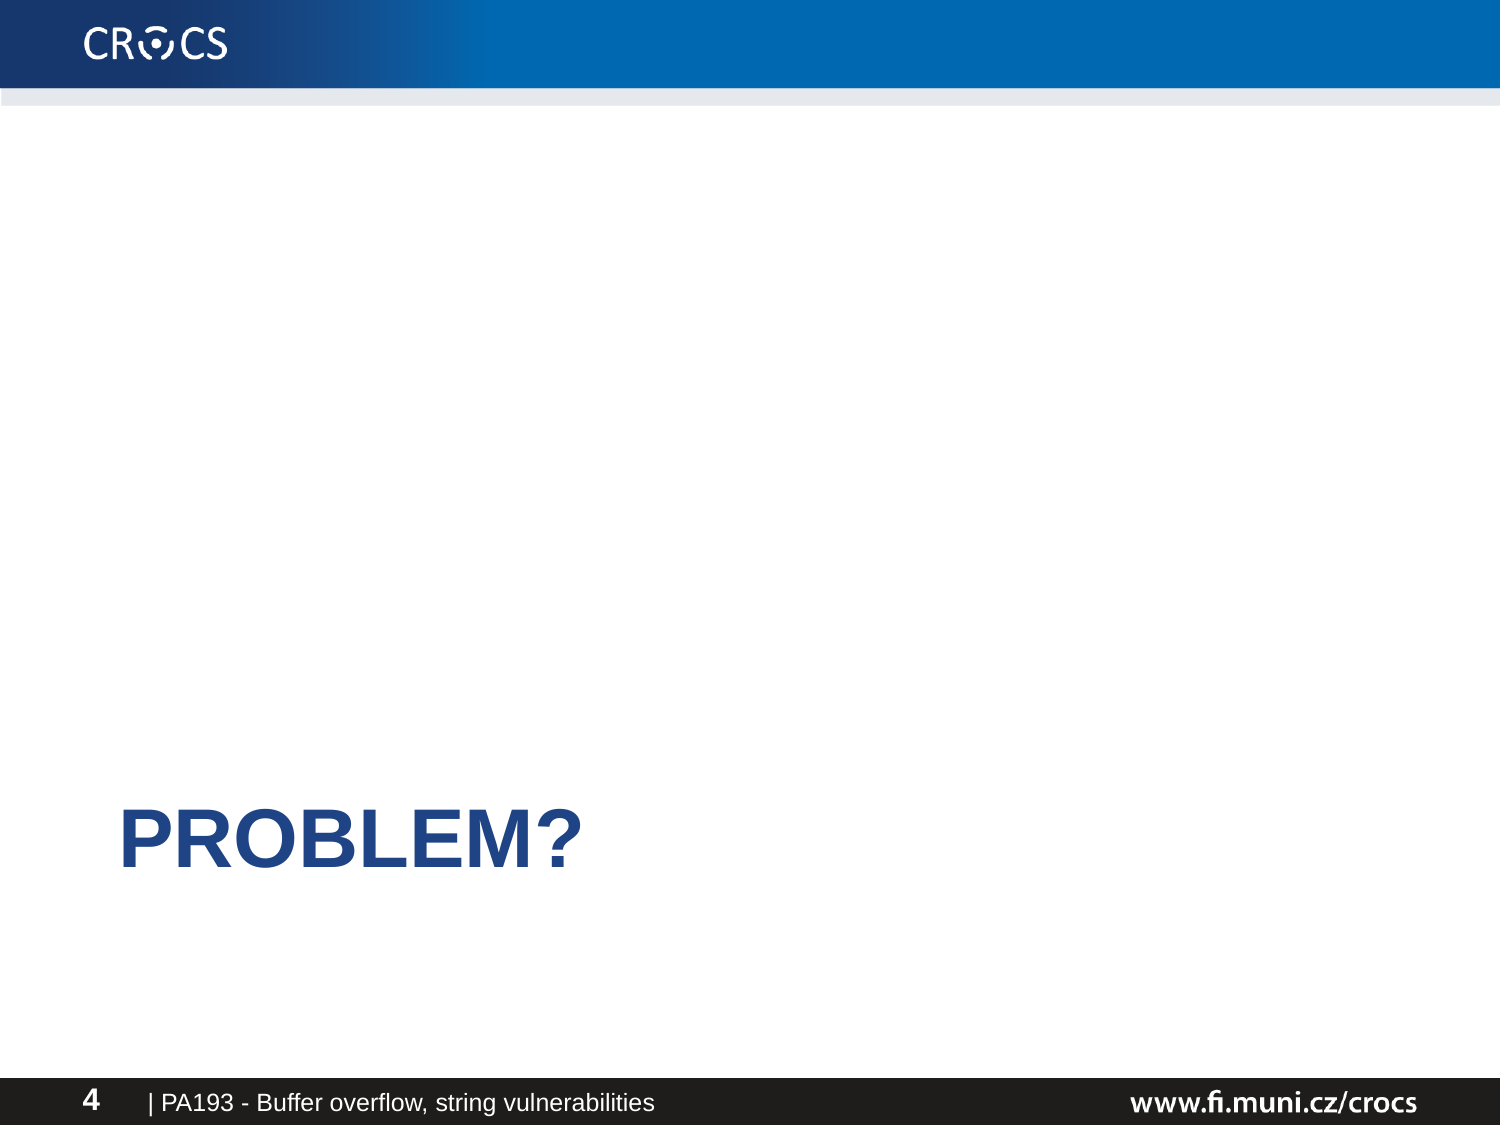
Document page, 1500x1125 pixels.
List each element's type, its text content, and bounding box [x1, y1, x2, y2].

picture [0, 0, 1500, 1125]
footer | PA193 - Buffer overflow, string vulnerabilities [147, 1078, 809, 1125]
title Problem? [118, 722, 1394, 947]
slide_number 4 [82, 1078, 147, 1125]
